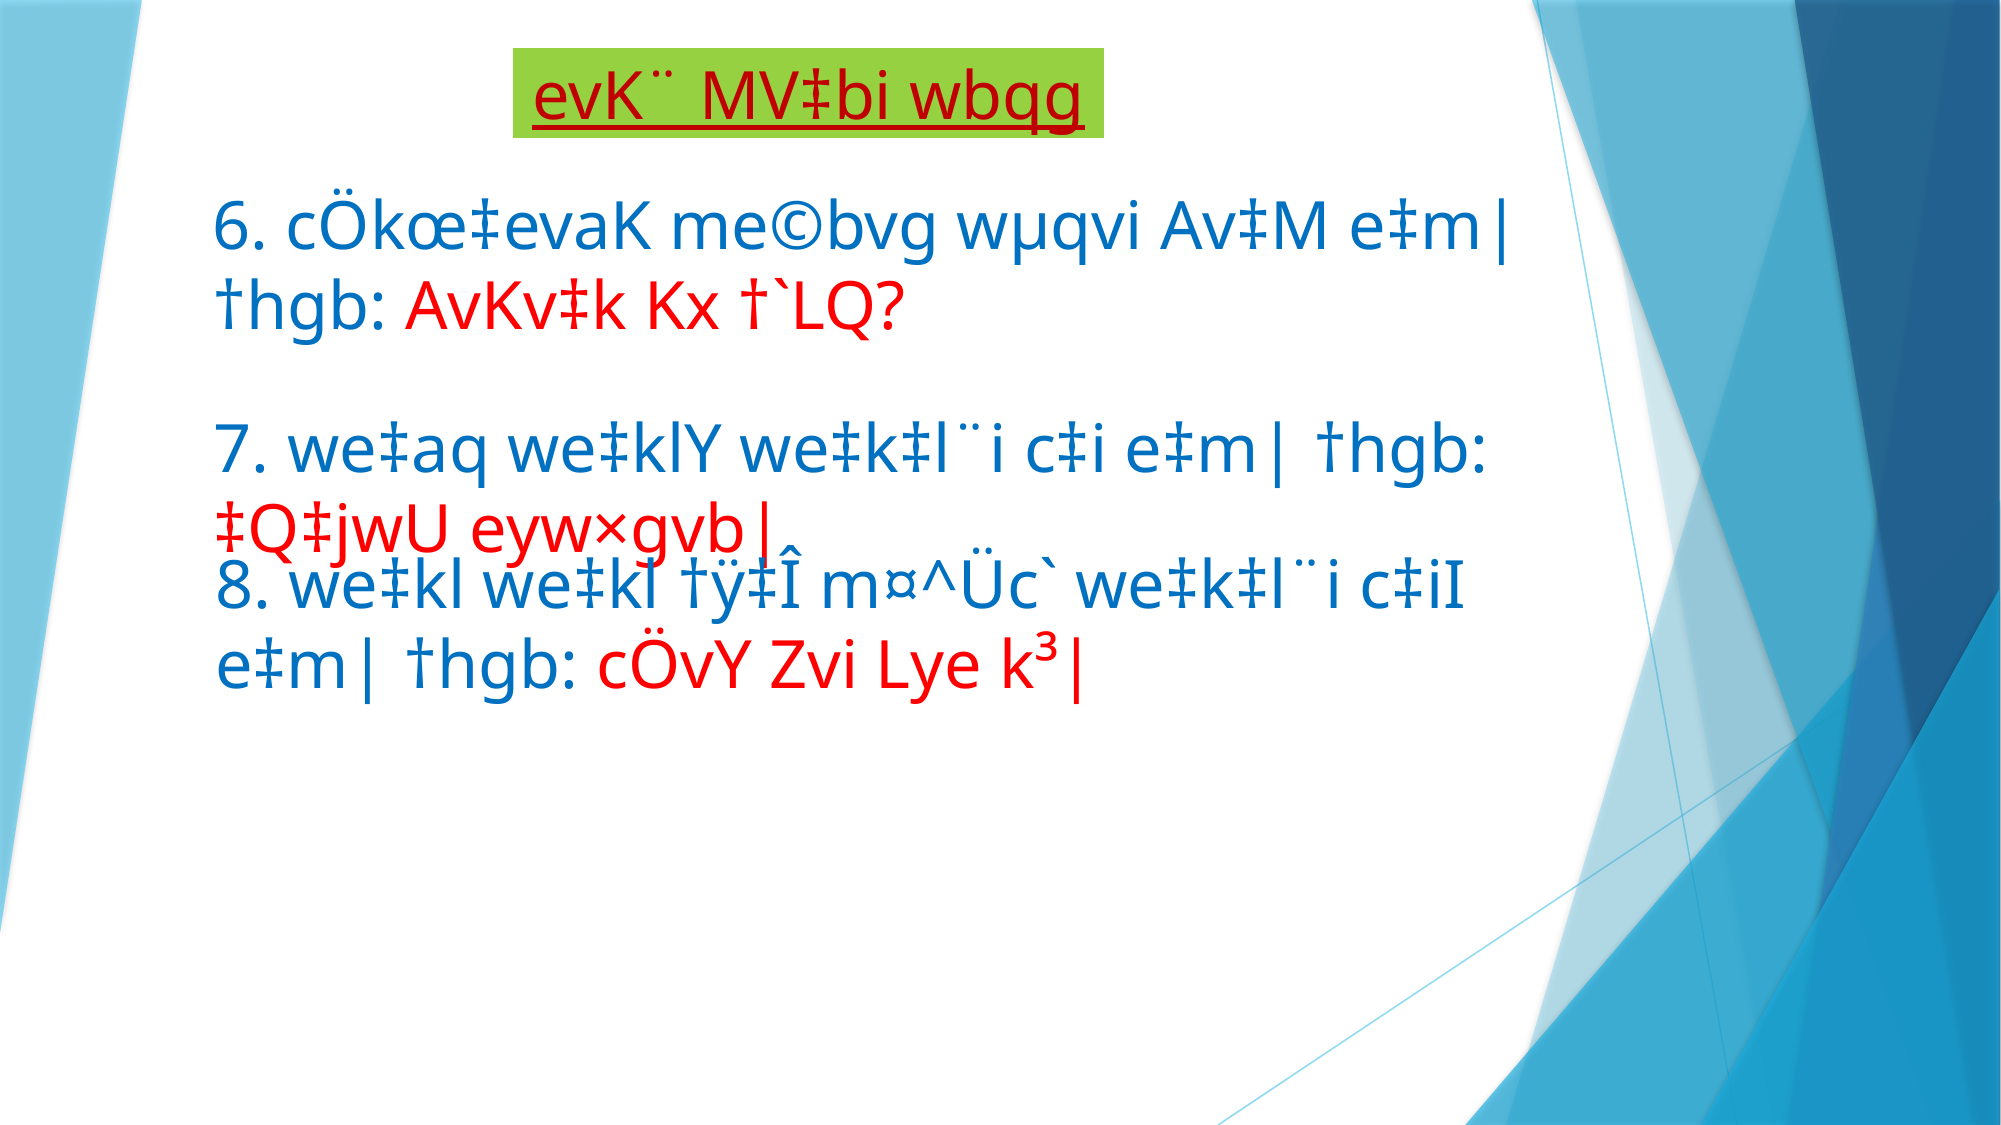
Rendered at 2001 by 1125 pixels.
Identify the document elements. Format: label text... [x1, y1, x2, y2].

text_box 7. we‡aq we‡klY we‡k‡l¨i c‡i e‡m| †hgb: ‡Q‡jwU eyw×gvb| [198, 397, 1563, 573]
text_box evK¨ MV‡bi wbqg [509, 44, 1108, 143]
text_box 8. we‡kl we‡kl †ÿ‡Î m¤^Üc` we‡k‡l¨i c‡iI e‡m| †hgb: cÖvY Zvi Lye k³| [200, 534, 1564, 710]
text_box 6. cÖkœ‡evaK me©bvg wµqvi Av‡M e‡m| †hgb: AvKv‡k Kx †`LQ? [197, 175, 1561, 351]
